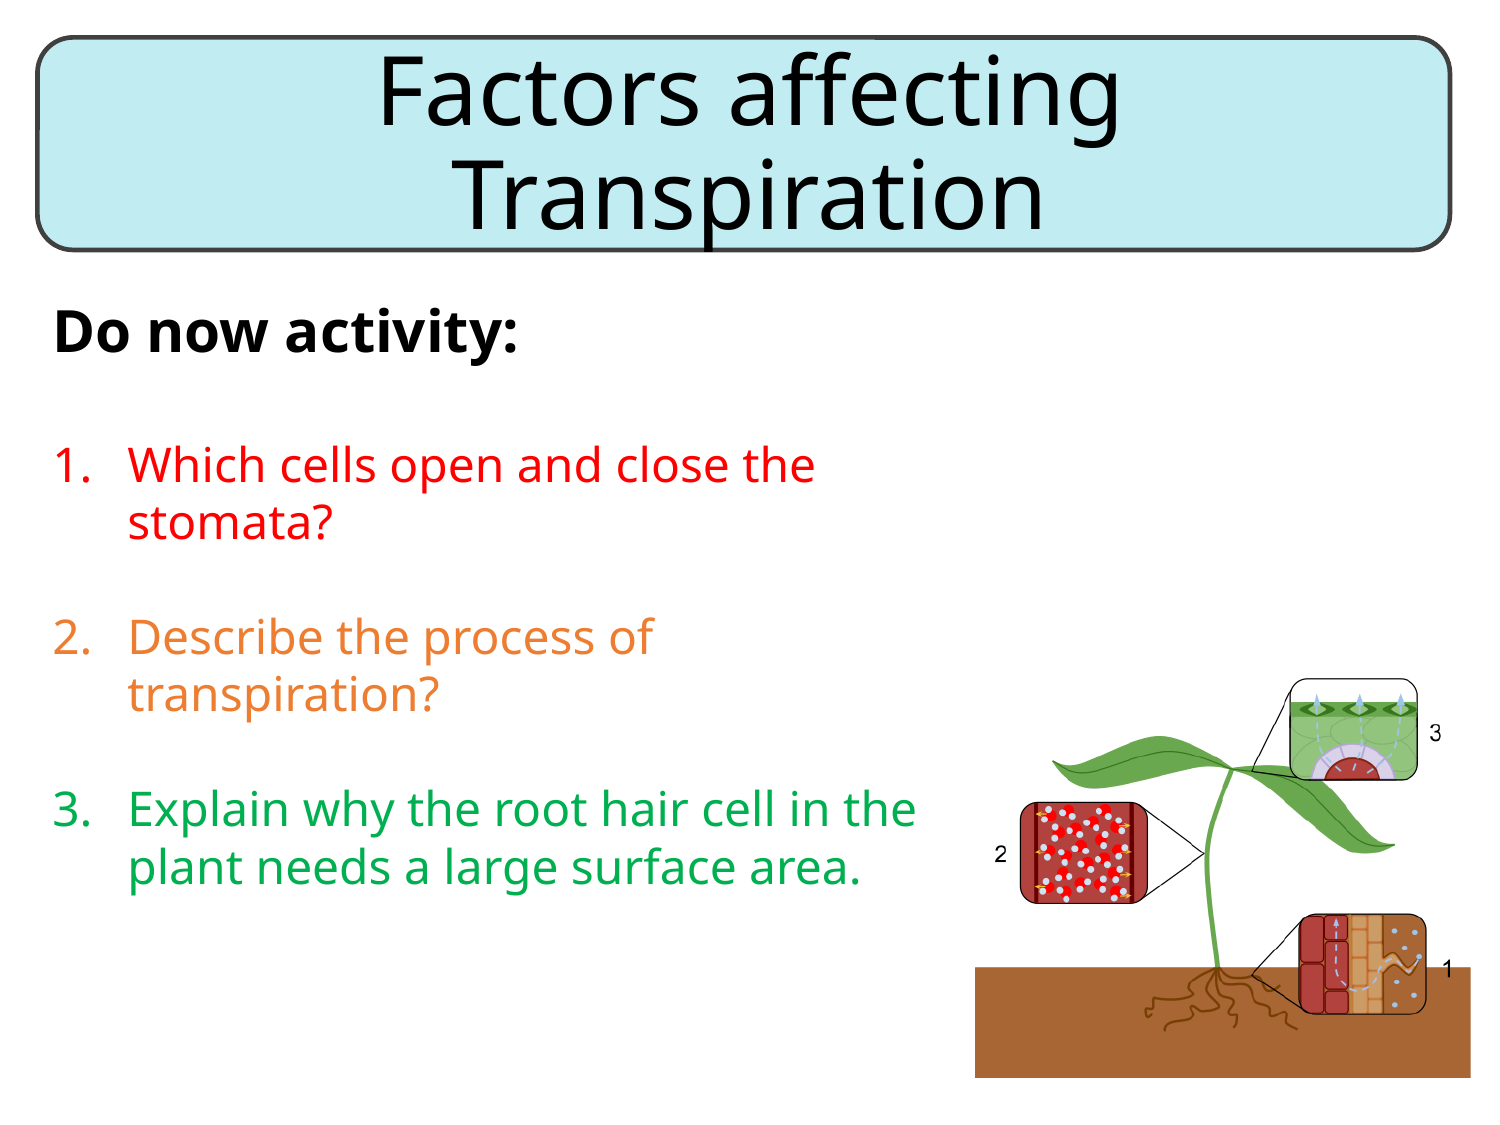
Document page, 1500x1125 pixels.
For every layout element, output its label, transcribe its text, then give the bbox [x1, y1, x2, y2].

text_box [36, 36, 1443, 243]
text_box Do now activity: Which cells open and close the stomata? Describe the process of transpiration? Explain why the root hair cell in the plant needs a large surface area. [37, 286, 994, 902]
title Factors affecting Transpiration [50, 50, 1450, 258]
picture [975, 660, 1471, 1078]
